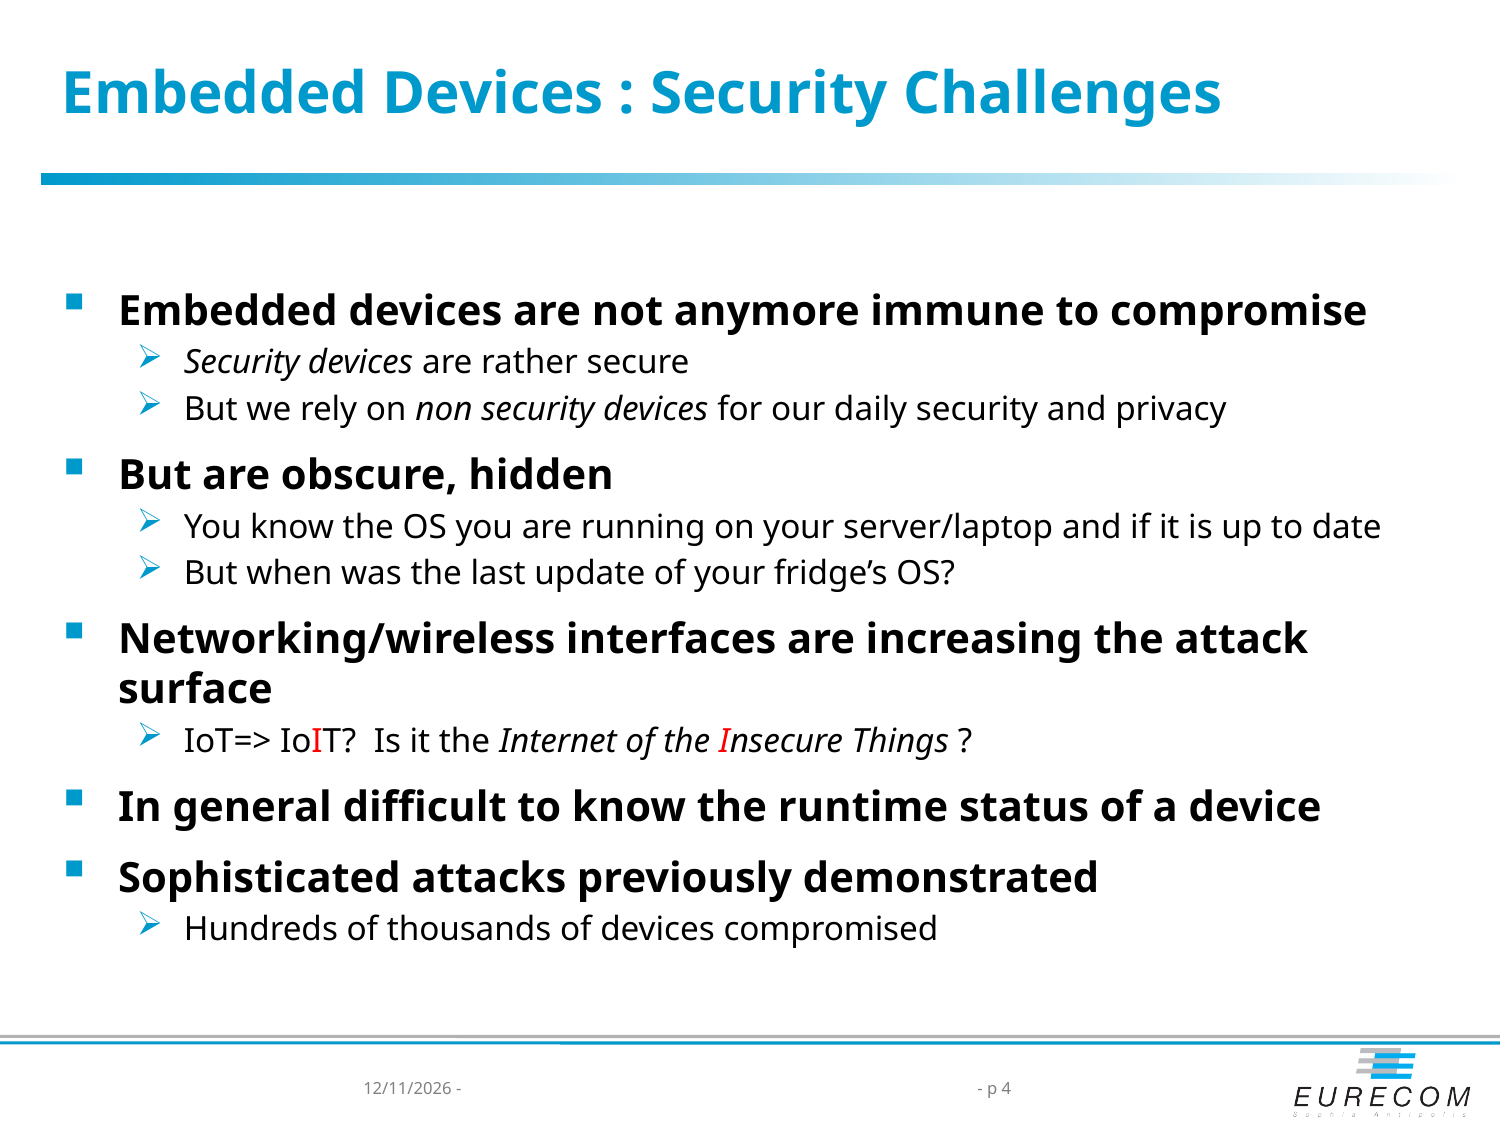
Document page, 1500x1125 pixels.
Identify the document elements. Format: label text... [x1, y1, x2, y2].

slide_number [348, 1070, 526, 1103]
picture [1293, 1048, 1477, 1118]
title Embedded Devices : Security Challenges [46, 18, 1460, 162]
slide_number - p 4 [962, 1070, 1081, 1103]
list Embedded devices are not anymore immune to compromise Security devices are rather secure But we rely on non security devices for our daily security and privacy But are obscure, hidden You know the OS you are running on your server/laptop and if it is up to date But when was the last update of your fridge’s OS? Networking/wireless interfaces are increasing the attack surface IoT=> IoIT? Is it the Internet of the Insecure Things ? In general difficult to know the runtime status of a device Sophisticated attacks previously demonstrated Hundreds of thousands of devices compromised [46, 207, 1460, 1024]
